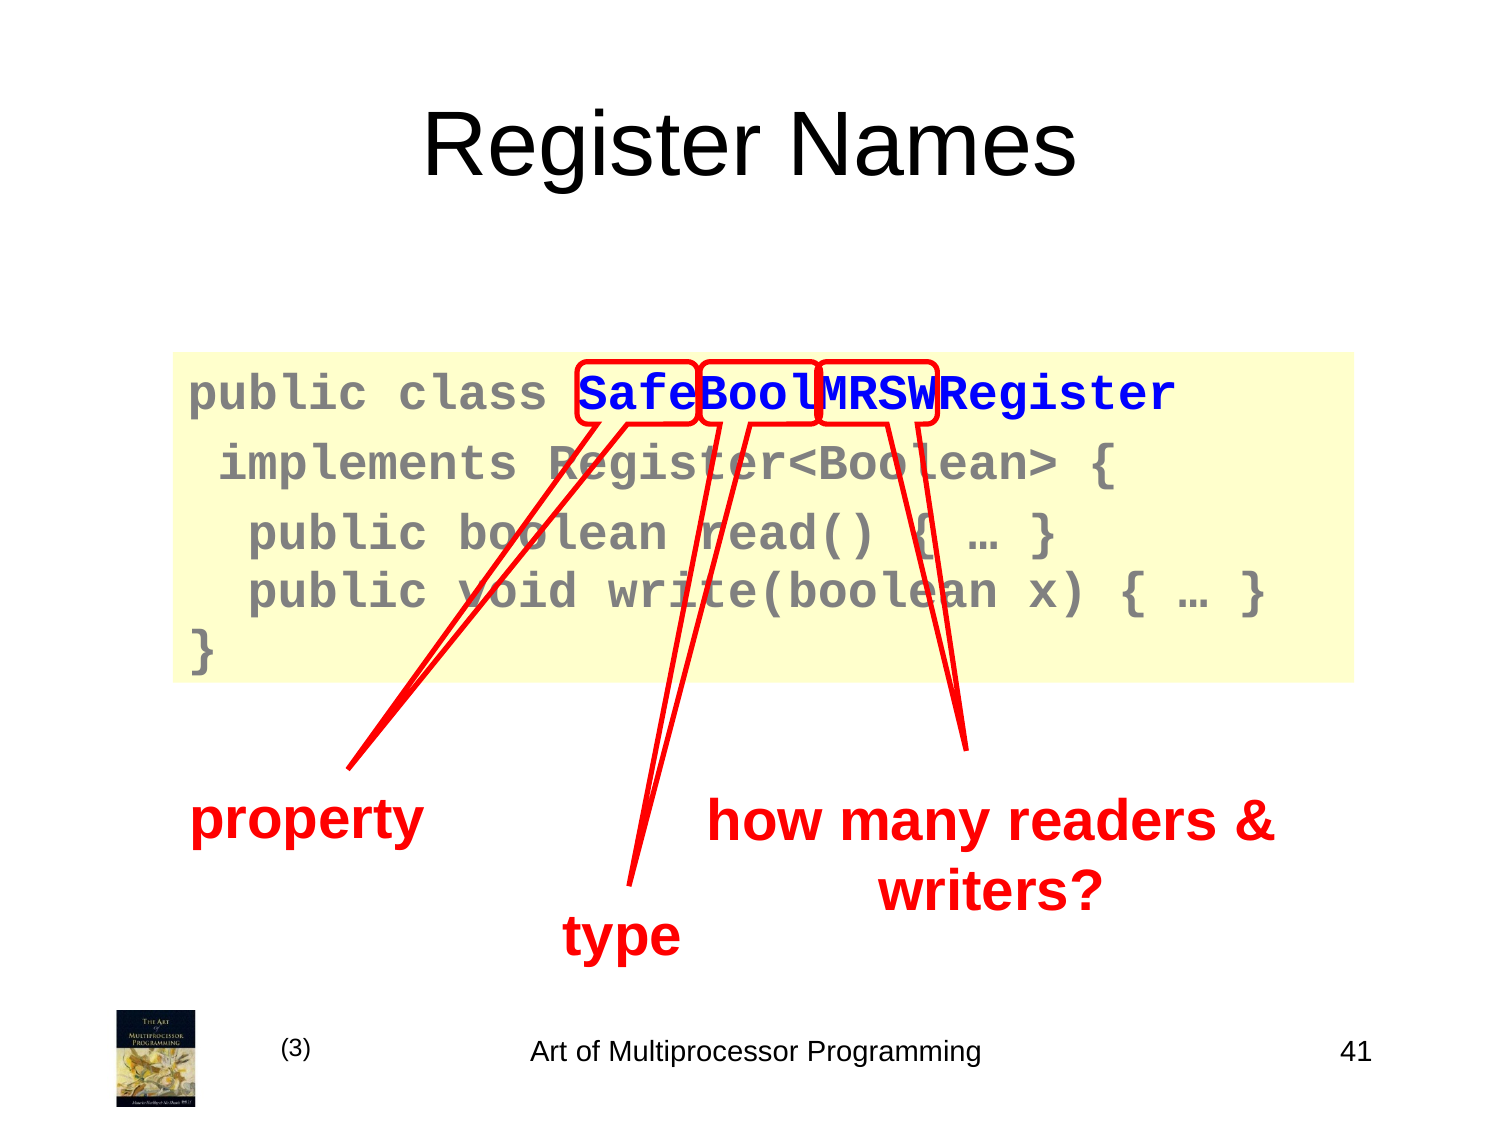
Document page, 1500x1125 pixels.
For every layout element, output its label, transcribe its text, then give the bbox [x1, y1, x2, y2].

text_box public class SafeBoolMRSWRegister implements Register<Boolean> { public boolean read() { … } public void write(boolean x) { … } } [172, 352, 1355, 683]
text_box [816, 361, 967, 751]
text_box [628, 361, 818, 887]
text_box property [139, 772, 476, 858]
title Register Names [74, 44, 1426, 233]
text_box 41 [1074, 1024, 1388, 1100]
text_box [347, 361, 698, 770]
text_box (3) [265, 1024, 326, 1069]
text_box how many readers & writers? [662, 774, 1321, 930]
text_box type [316, 889, 928, 975]
picture [107, 1010, 204, 1107]
footer Art of Multiprocessor Programming [499, 1024, 1013, 1103]
